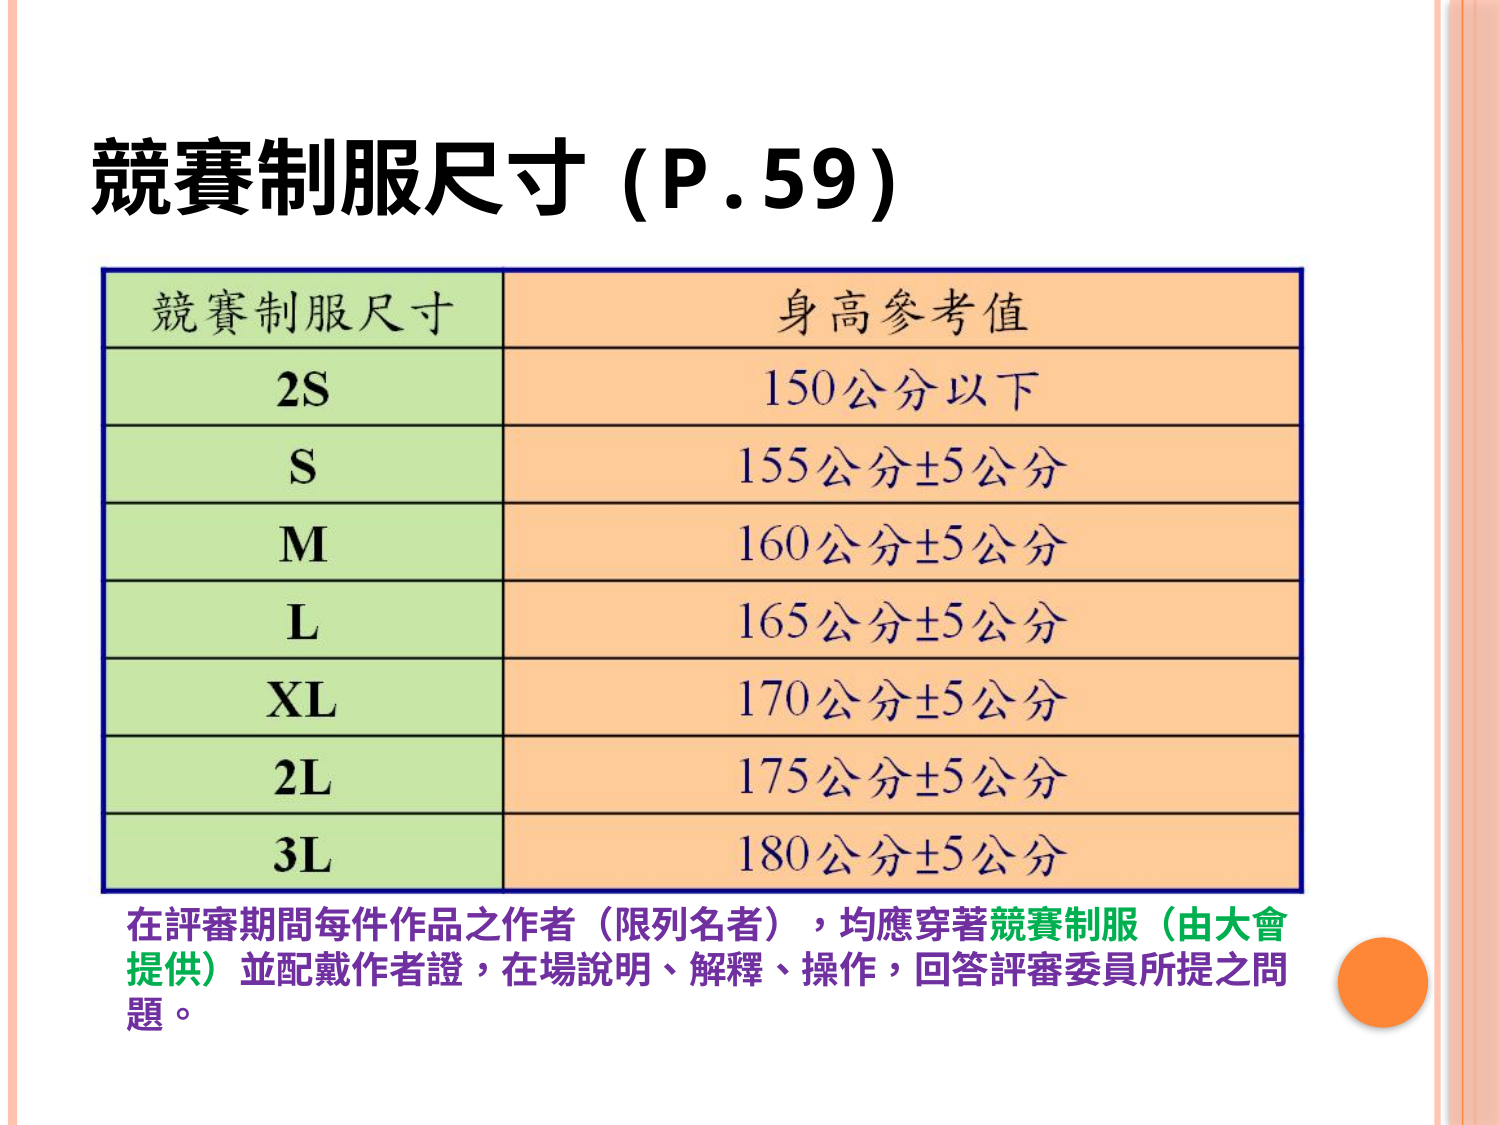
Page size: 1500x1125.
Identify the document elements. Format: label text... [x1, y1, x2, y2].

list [87, 254, 1318, 908]
text_box 在評審期間每件作品之作者（限列名者），均應穿著競賽制服（由大會提供）並配戴作者證，在場說明、解釋、操作，回答評審委員所提之問題。 [112, 915, 1306, 1043]
title 競賽制服尺寸(P.59) [75, 45, 1500, 233]
